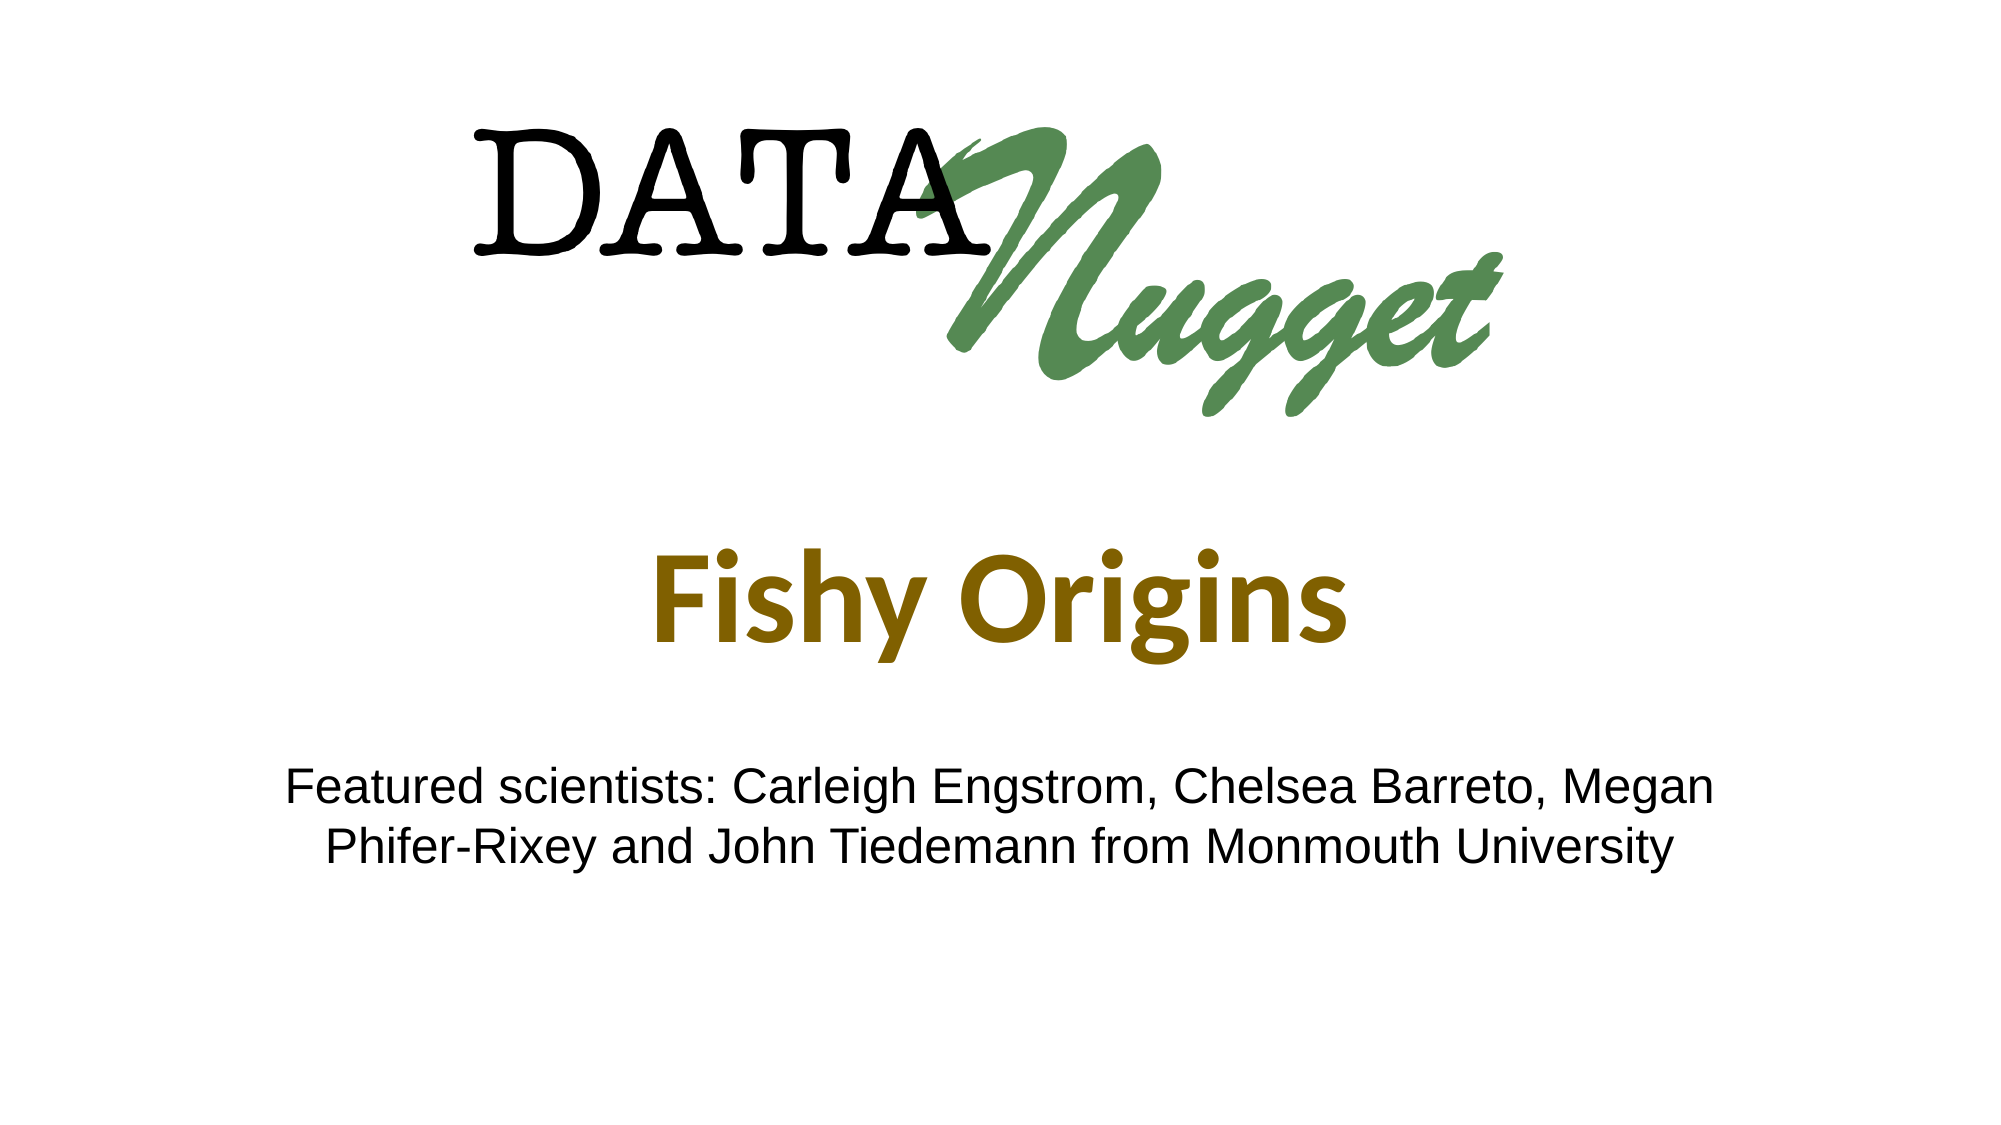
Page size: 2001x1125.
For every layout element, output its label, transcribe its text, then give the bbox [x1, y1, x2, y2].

text_box Fishy Origins [0, 501, 2000, 677]
picture [449, 103, 1525, 433]
text_box Featured scientists: Carleigh Engstrom, Chelsea Barreto, Megan Phifer-Rixey and John Tiedemann from Monmouth University [201, 746, 1798, 941]
